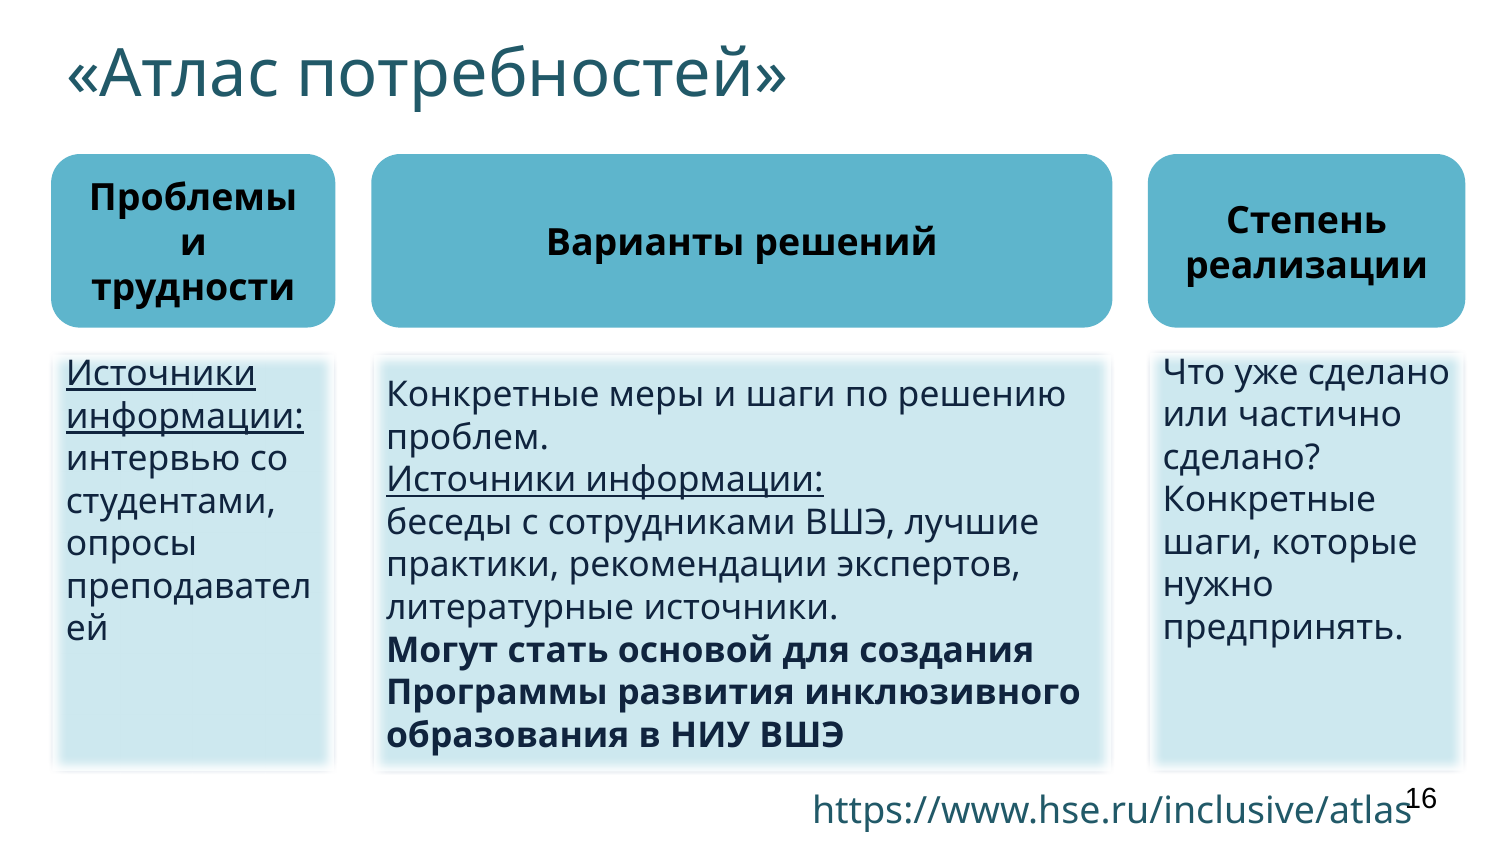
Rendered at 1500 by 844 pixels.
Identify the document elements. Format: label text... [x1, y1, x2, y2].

text_box Что уже сделано или частично сделано? Конкретные шаги, которые нужно предпринять. [1163, 366, 1451, 758]
text_box Конкретные меры и шаги по решению проблем. Источники информации: беседы с сотрудниками ВШЭ, лучшие практики, рекомендации экспертов, литературные источники. Могут стать основой для создания Программы развития инклюзивного образования в НИУ ВШЭ [388, 369, 1097, 758]
title «Атлас потребностей» [51, 15, 1449, 109]
text_box Варианты решений [369, 151, 1115, 330]
text_box https://www.hse.ru/inclusive/atlas [797, 772, 1428, 839]
text_box Степень реализации [1145, 151, 1468, 330]
text_box Источники информации: интервью со студентами, опросы преподавателей [67, 369, 320, 757]
text_box Проблемы и трудности [48, 151, 338, 330]
slide_number 16 [1389, 764, 1480, 830]
